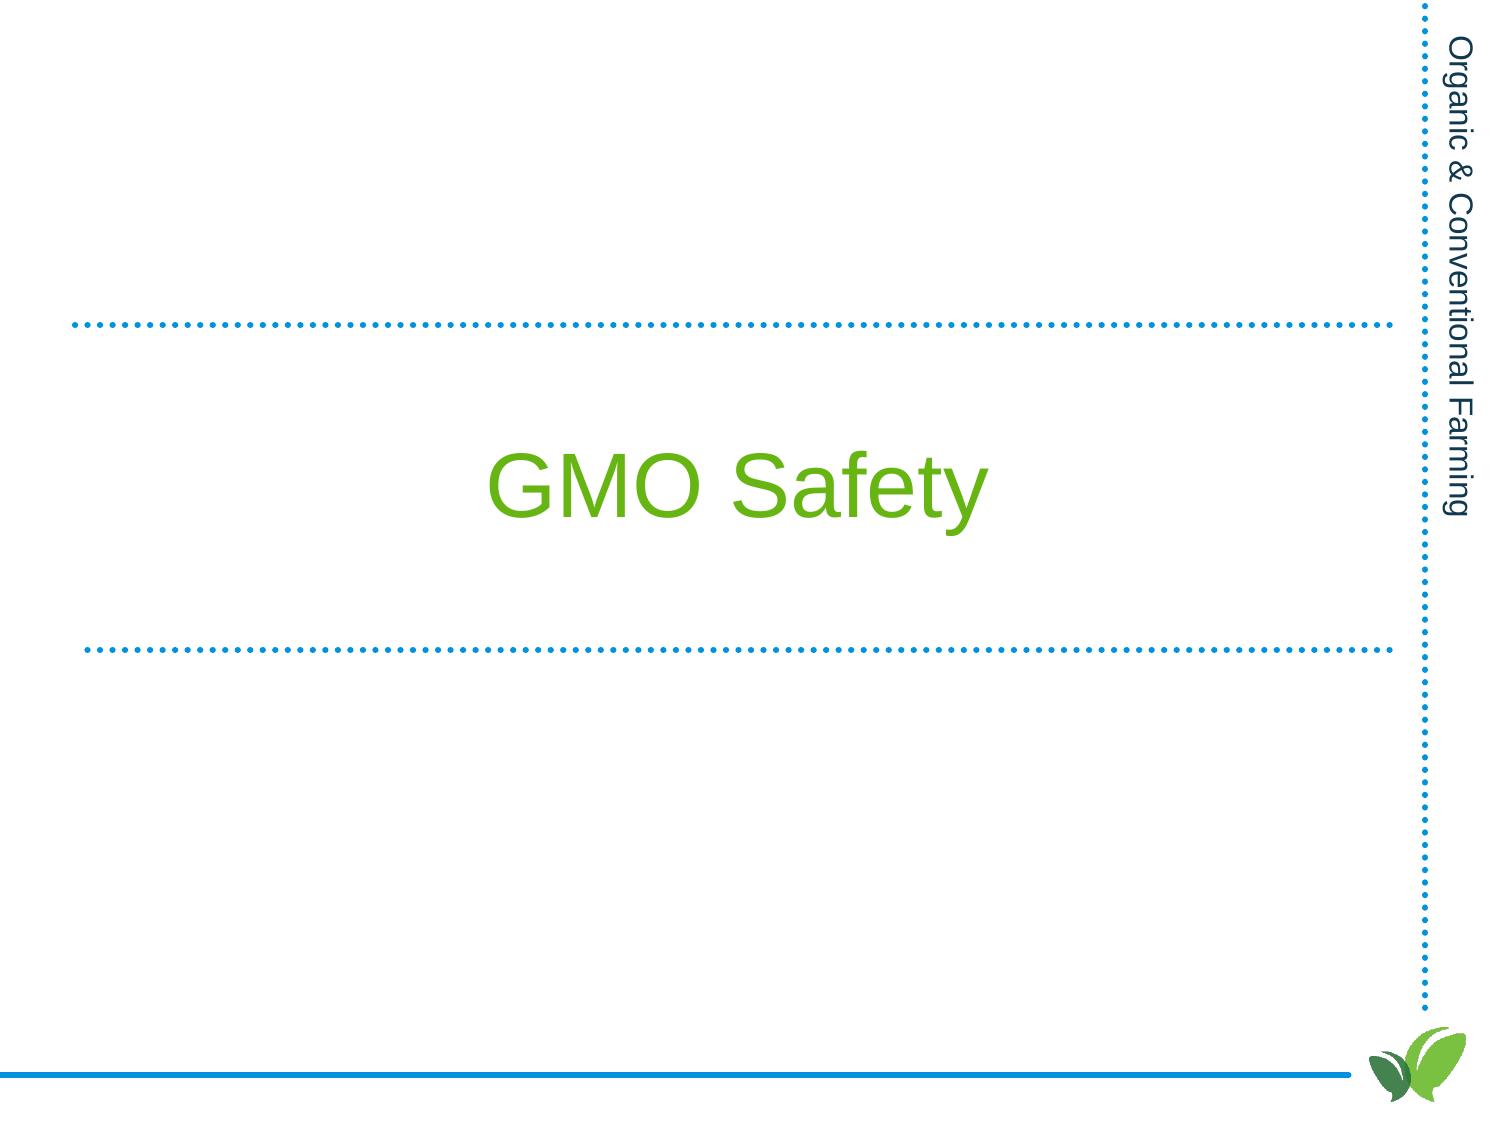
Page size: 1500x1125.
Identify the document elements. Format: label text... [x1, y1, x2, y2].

picture [1369, 1027, 1466, 1102]
title GMO Safety [62, 387, 1413, 575]
